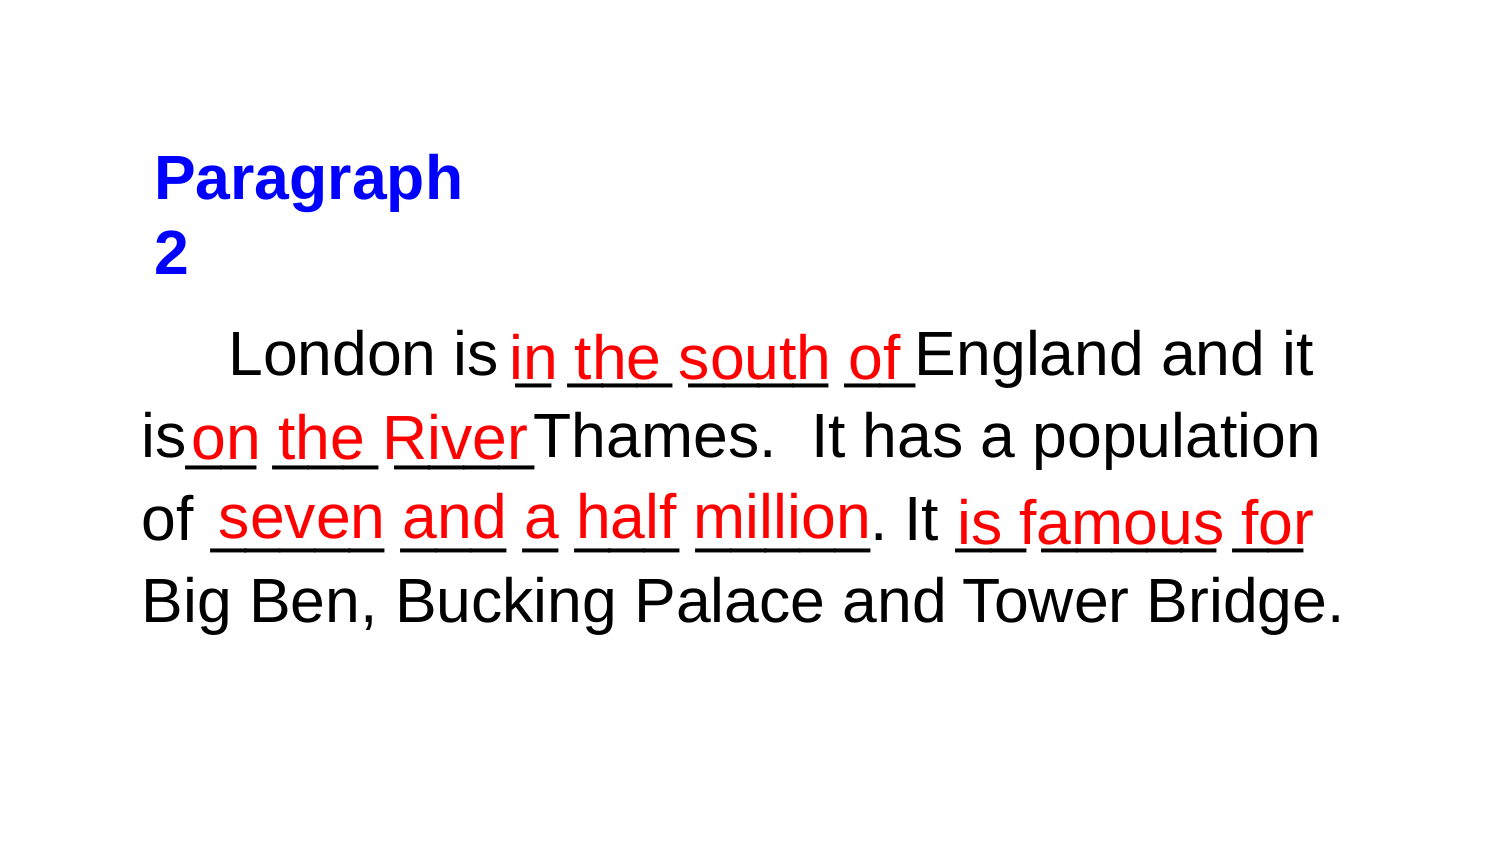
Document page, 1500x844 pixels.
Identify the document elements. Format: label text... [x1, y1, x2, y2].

text_box in the south of [498, 303, 926, 398]
text_box London is _ ___ ____ __England and it is__ ___ ____Thames. It has a population of _____ ___ _ ___ _____. It __ _____ __ Big Ben, Bucking Palace and Tower Bridge. [130, 299, 1367, 641]
text_box seven and a half million [207, 462, 984, 557]
text_box Paragraph 2 [143, 131, 526, 293]
text_box on the River [180, 384, 573, 478]
text_box is famous for [946, 476, 1339, 563]
